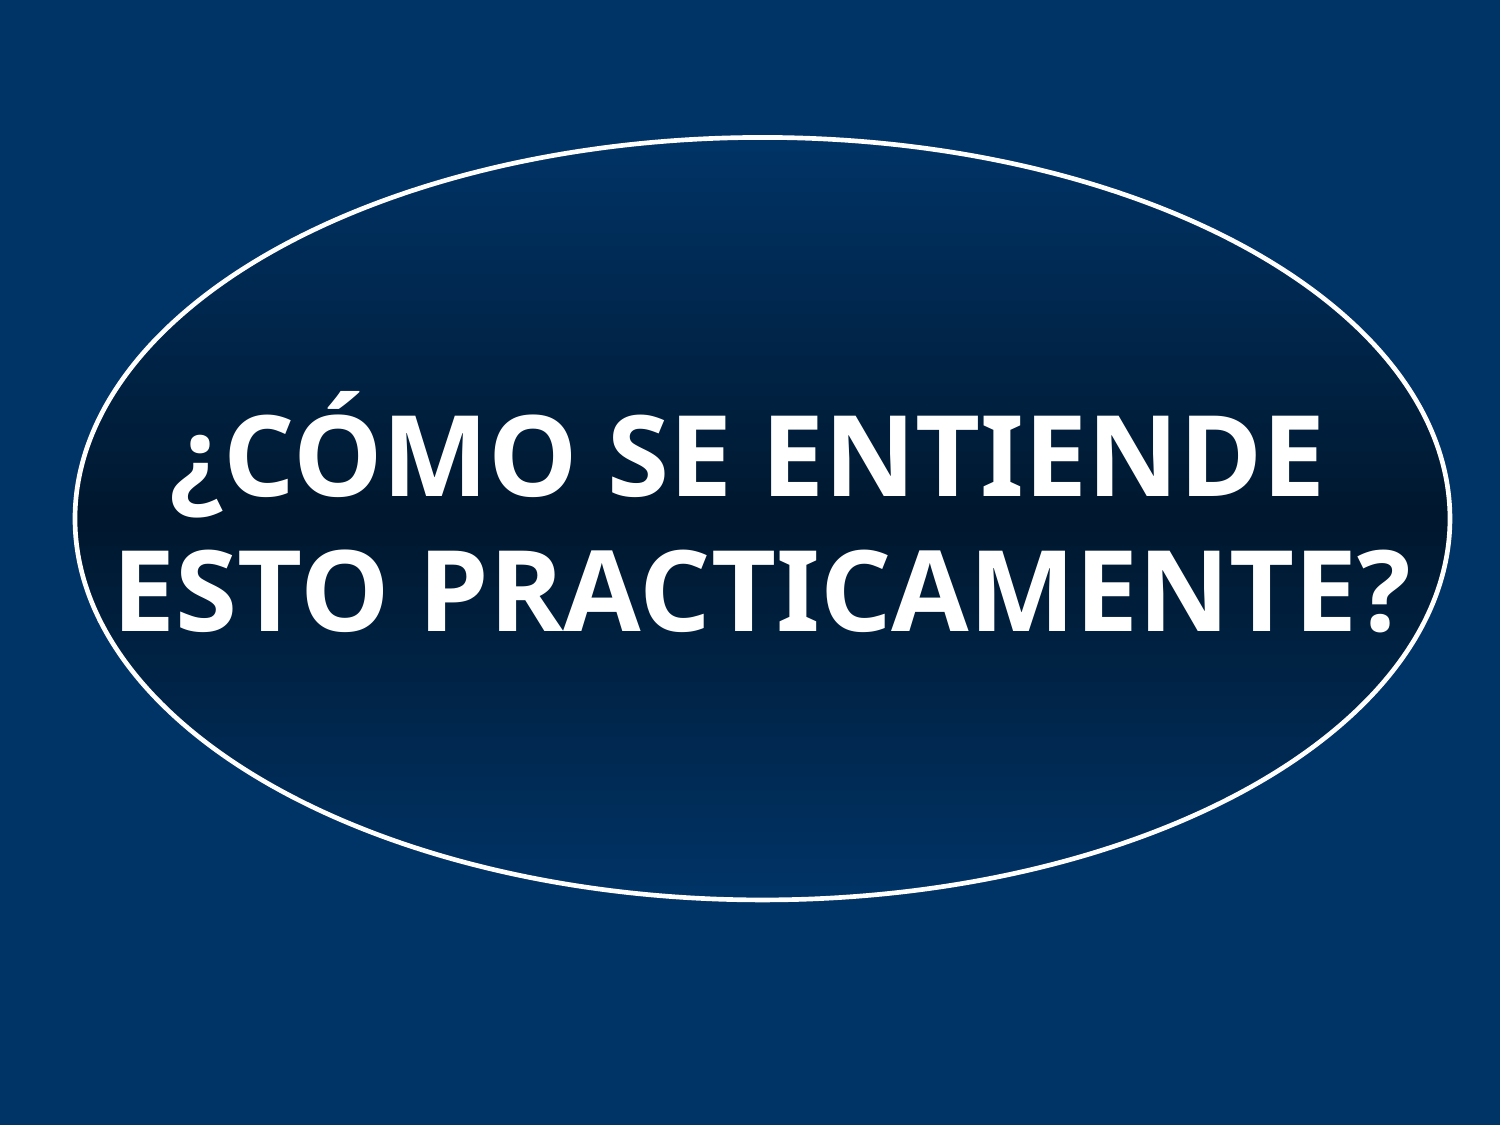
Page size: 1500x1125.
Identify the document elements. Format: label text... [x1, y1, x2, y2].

text_box ¿CÓMO SE ENTIENDE ESTO PRACTICAMENTE? [75, 137, 1450, 900]
